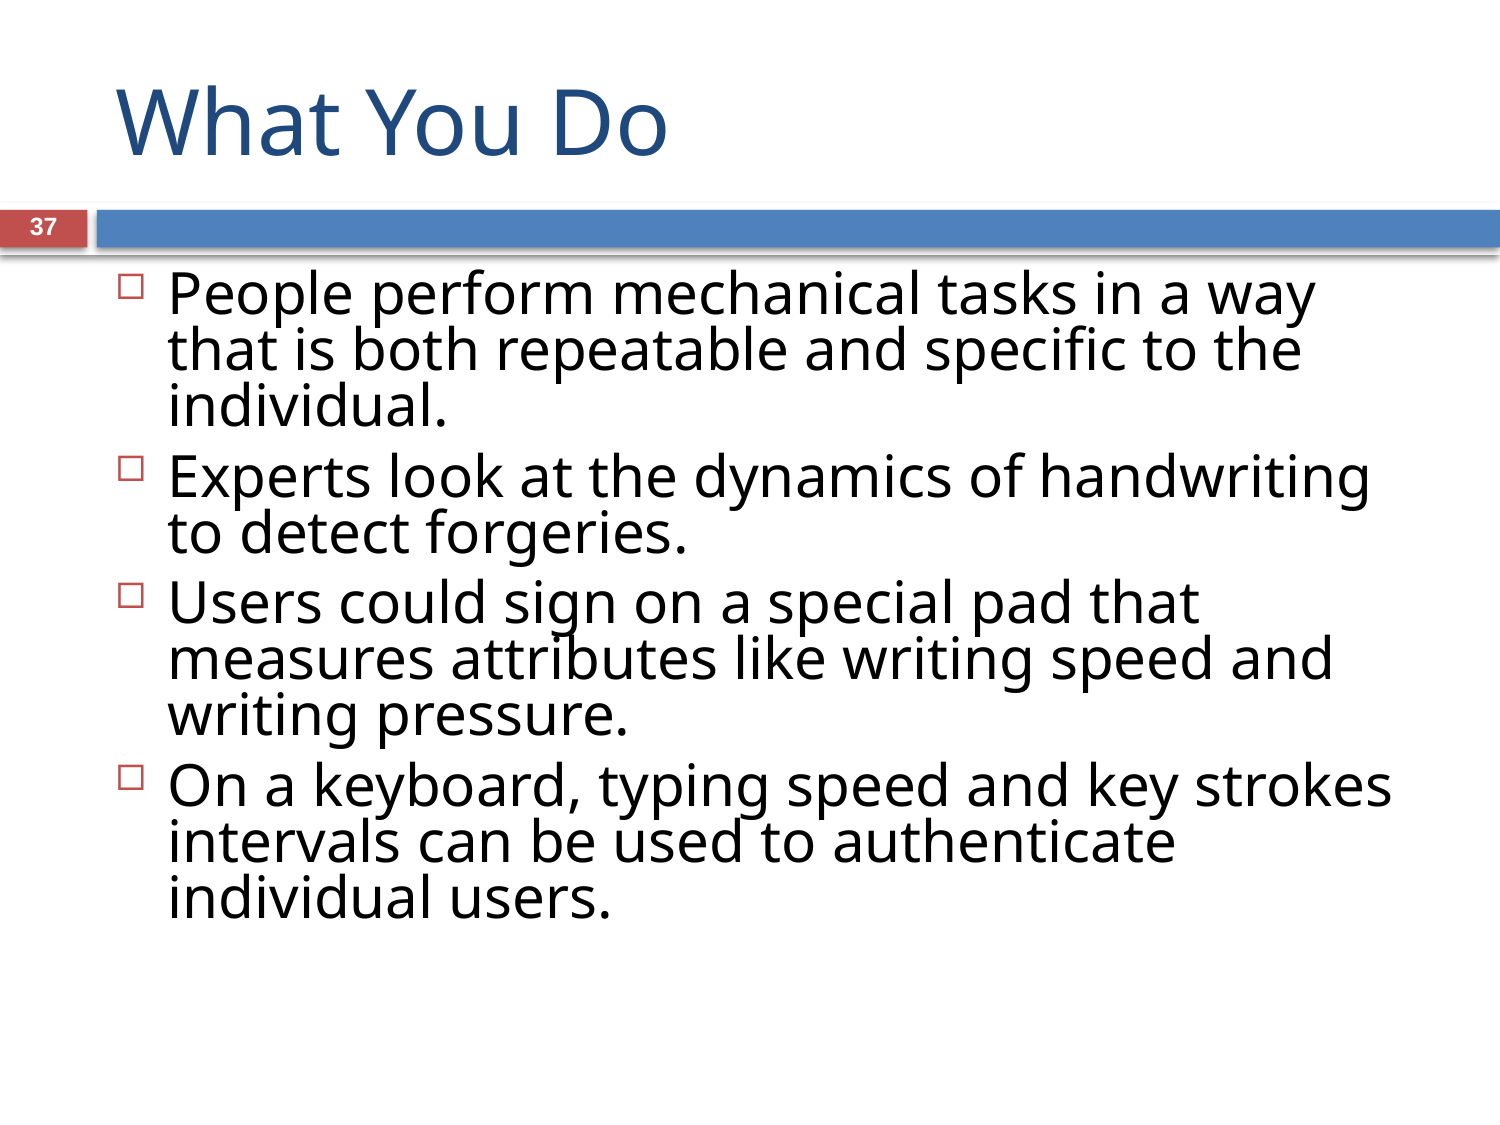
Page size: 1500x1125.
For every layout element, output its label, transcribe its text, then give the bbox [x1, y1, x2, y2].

list People perform mechanical tasks in a way that is both repeatable and specific to the individual. Experts look at the dynamics of handwriting to detect forgeries. Users could sign on a special pad that measures attributes like writing speed and writing pressure. On a keyboard, typing speed and key strokes intervals can be used to authenticate individual users. [100, 262, 1438, 1000]
slide_number 37 [0, 208, 88, 249]
title What You Do [100, 37, 1438, 200]
